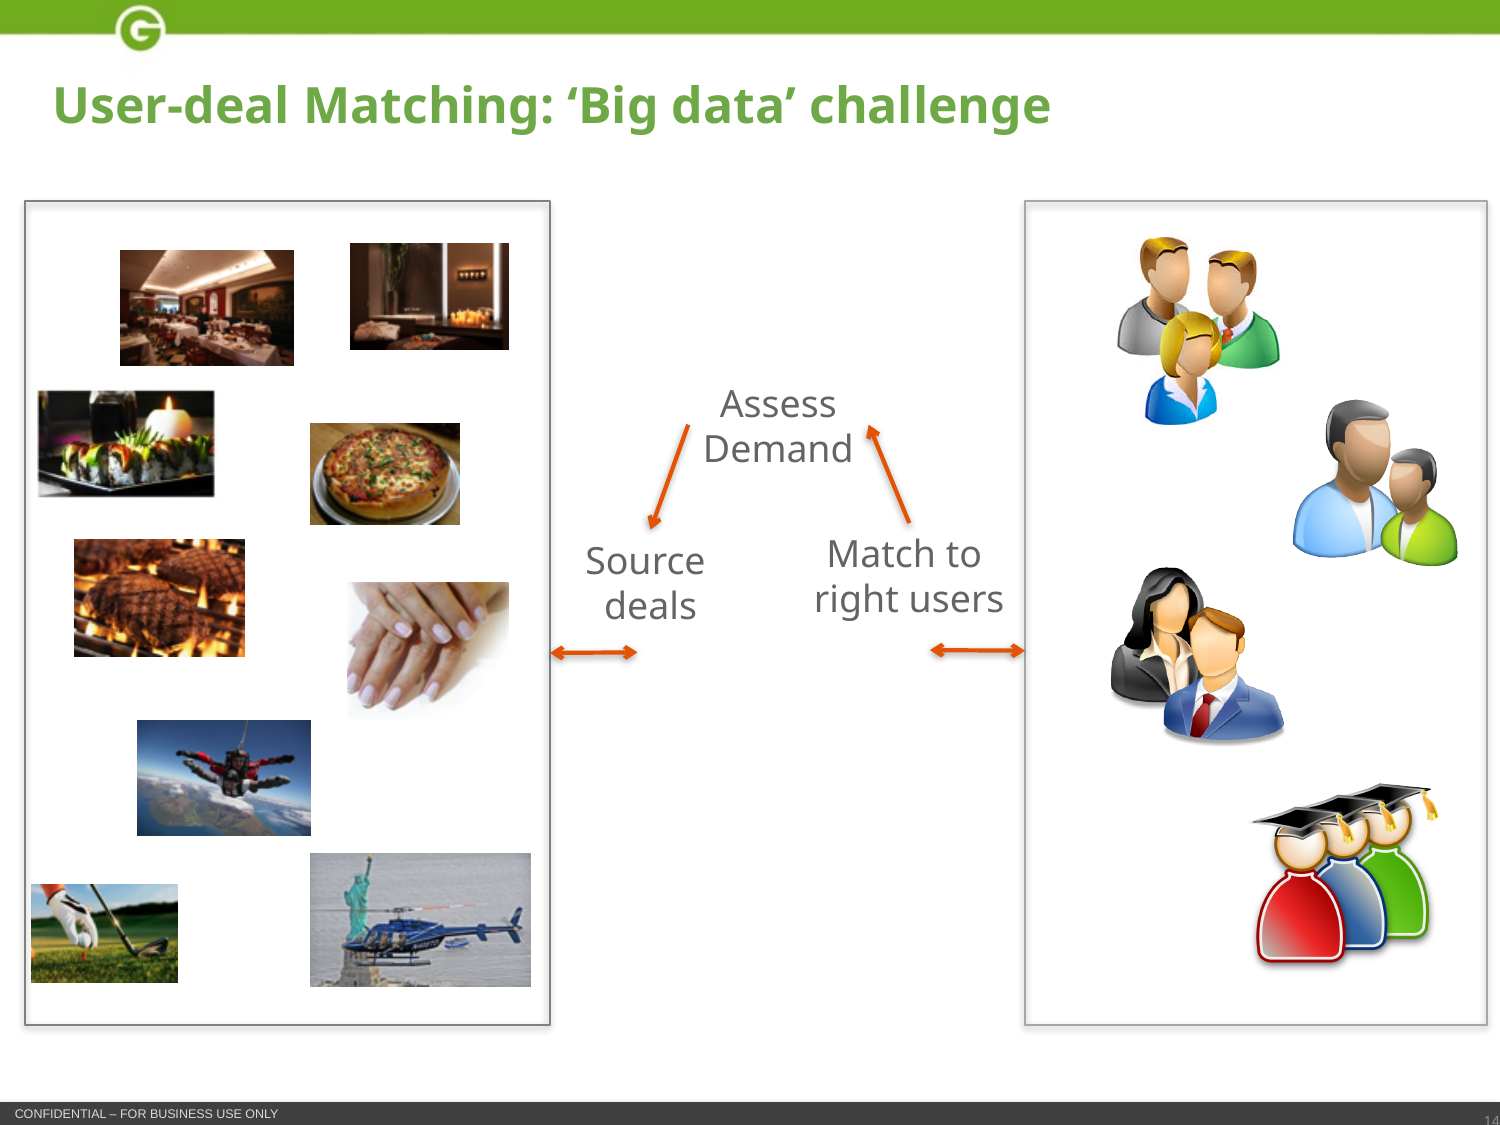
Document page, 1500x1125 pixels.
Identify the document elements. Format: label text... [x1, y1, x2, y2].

picture [0, 0, 1500, 1102]
text_box Assess Demand [688, 372, 869, 477]
text_box [1024, 200, 1488, 1026]
text_box Match to right users [799, 522, 1020, 628]
text_box Source deals [570, 529, 731, 635]
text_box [862, 424, 910, 524]
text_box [650, 425, 695, 530]
title User-deal Matching: ‘Big data’ challenge [37, 73, 1463, 198]
text_box [24, 200, 551, 1026]
slide_number 14 [1164, 1076, 1500, 1125]
